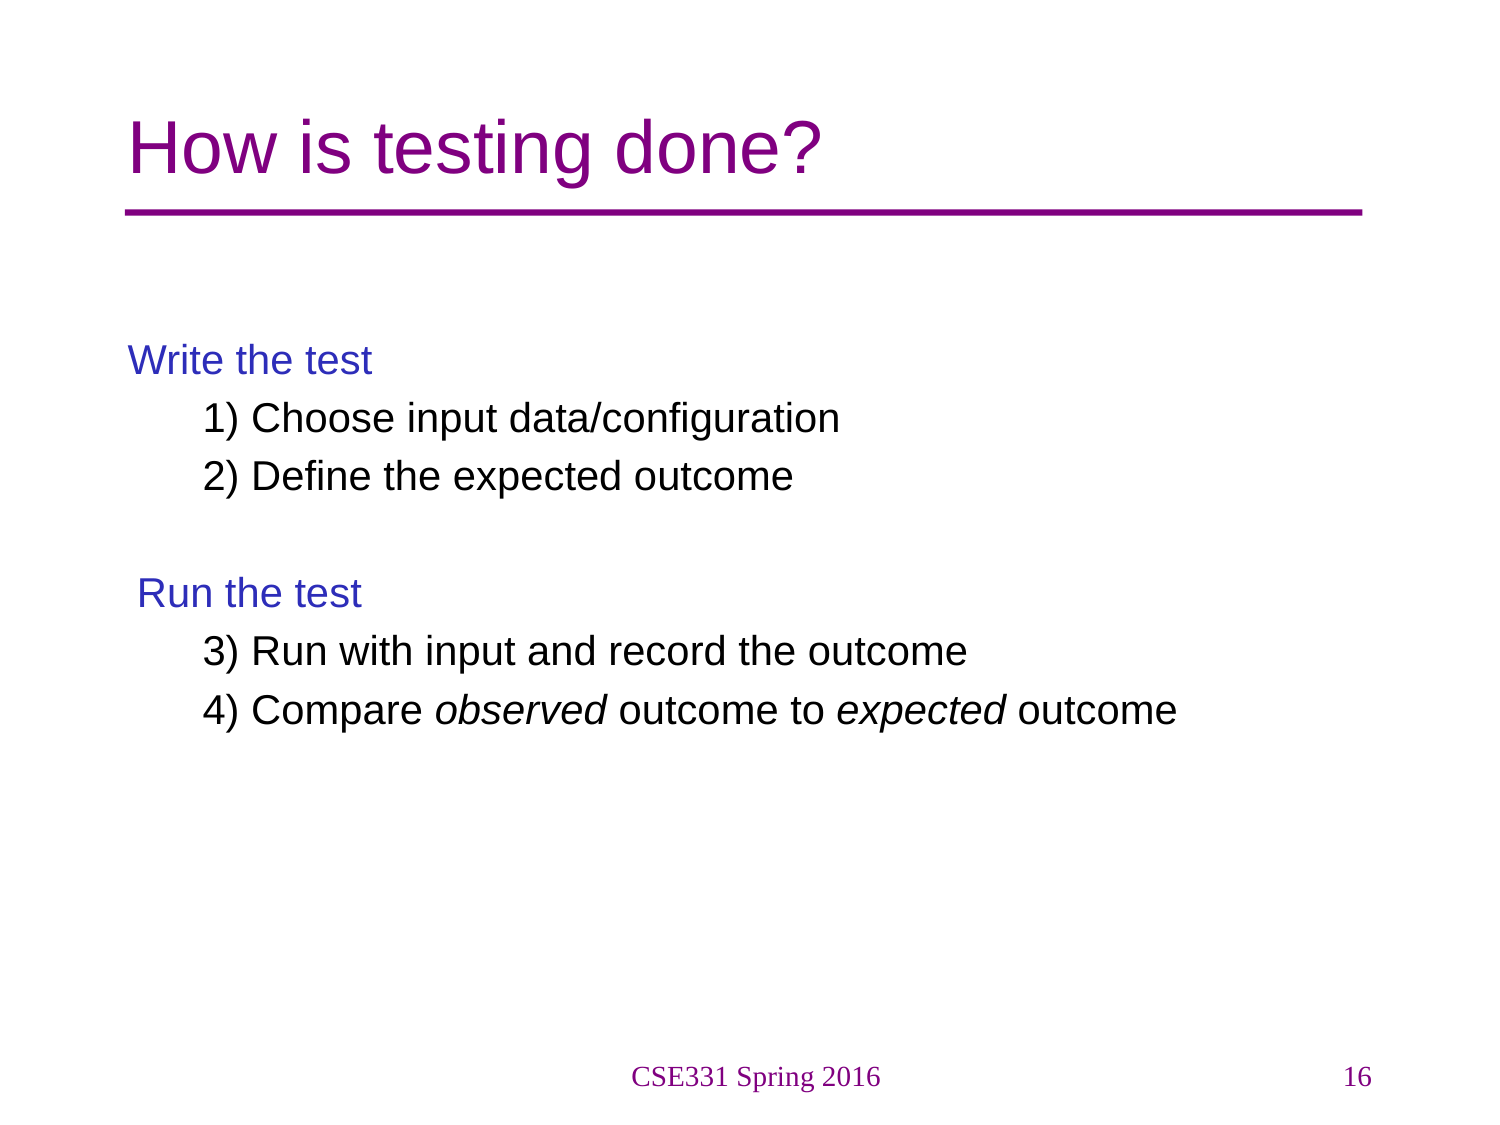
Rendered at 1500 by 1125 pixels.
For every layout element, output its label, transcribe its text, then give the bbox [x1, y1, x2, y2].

slide_number 16 [1074, 1049, 1388, 1125]
footer CSE331 Spring 2016 [474, 1049, 1038, 1125]
title How is testing done? [112, 50, 1388, 238]
list Write the test 1) Choose input data/configuration 2) Define the expected outcome Run the test 3) Run with input and record the outcome 4) Compare observed outcome to expected outcome [112, 324, 1363, 825]
